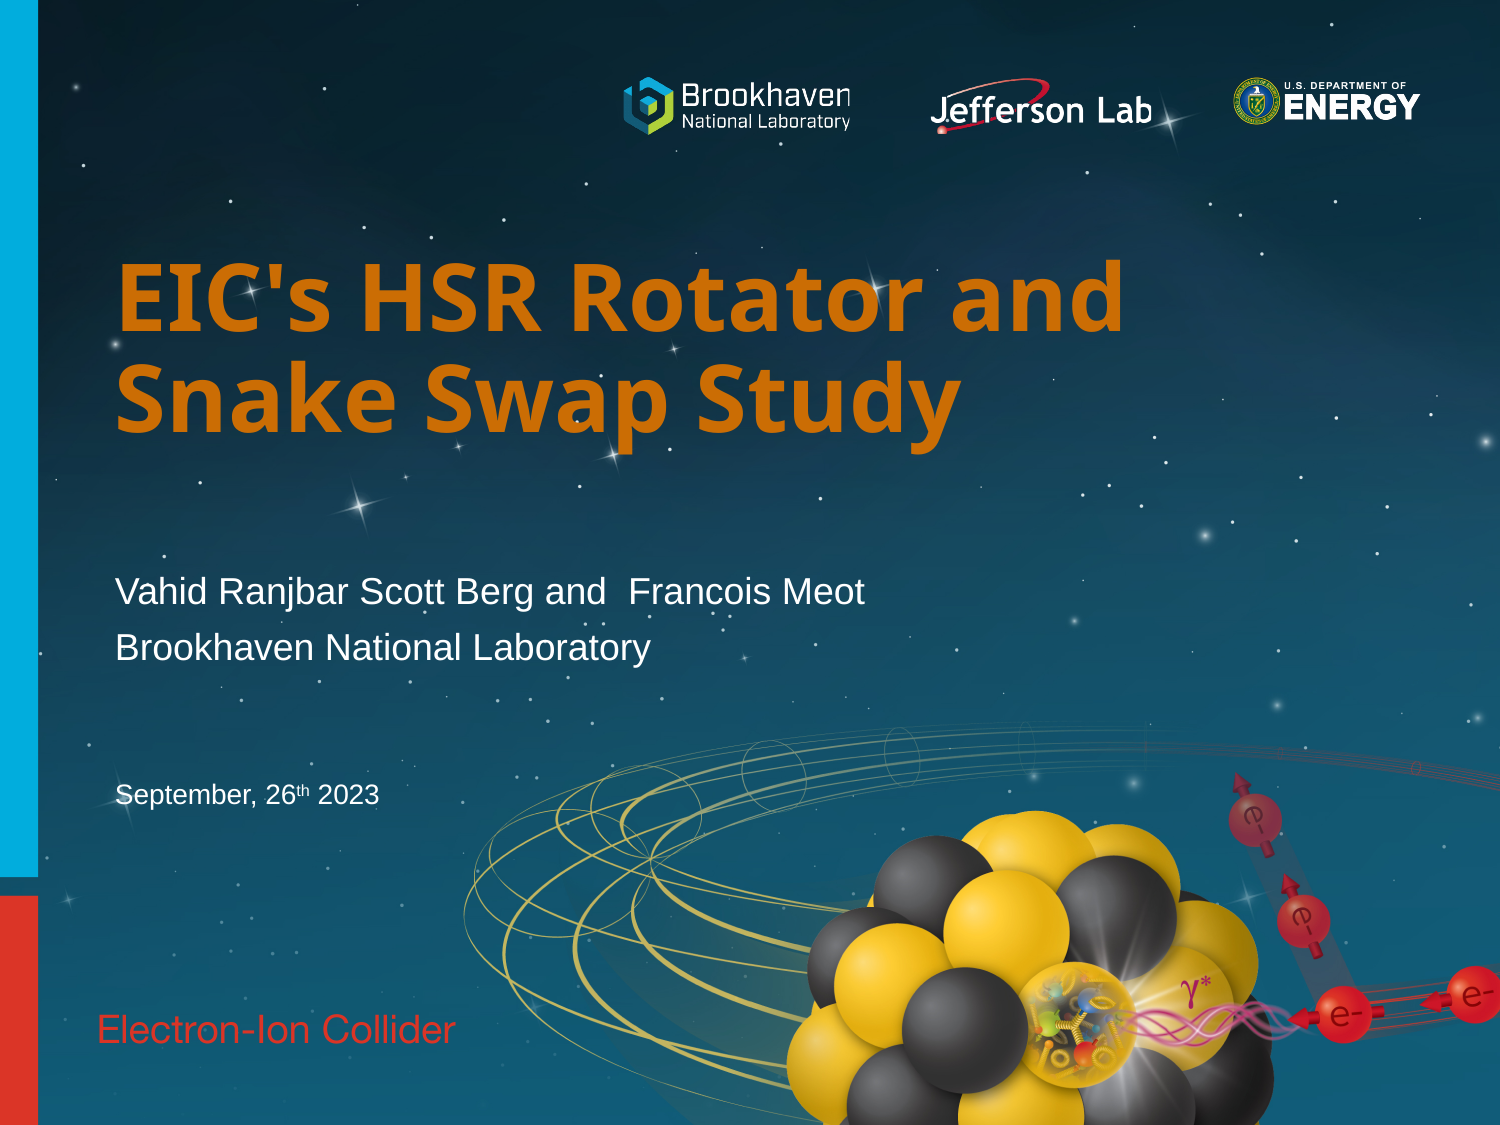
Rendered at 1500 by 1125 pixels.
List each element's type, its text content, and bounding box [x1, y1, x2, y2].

title EIC's HSR Rotator and Snake Swap Study [100, 243, 1415, 563]
picture [0, 0, 1500, 1125]
subtitle September, 26th 2023 [100, 773, 1372, 896]
list Vahid Ranjbar Scott Berg and Francois Meot Brookhaven National Laboratory [100, 564, 1372, 772]
